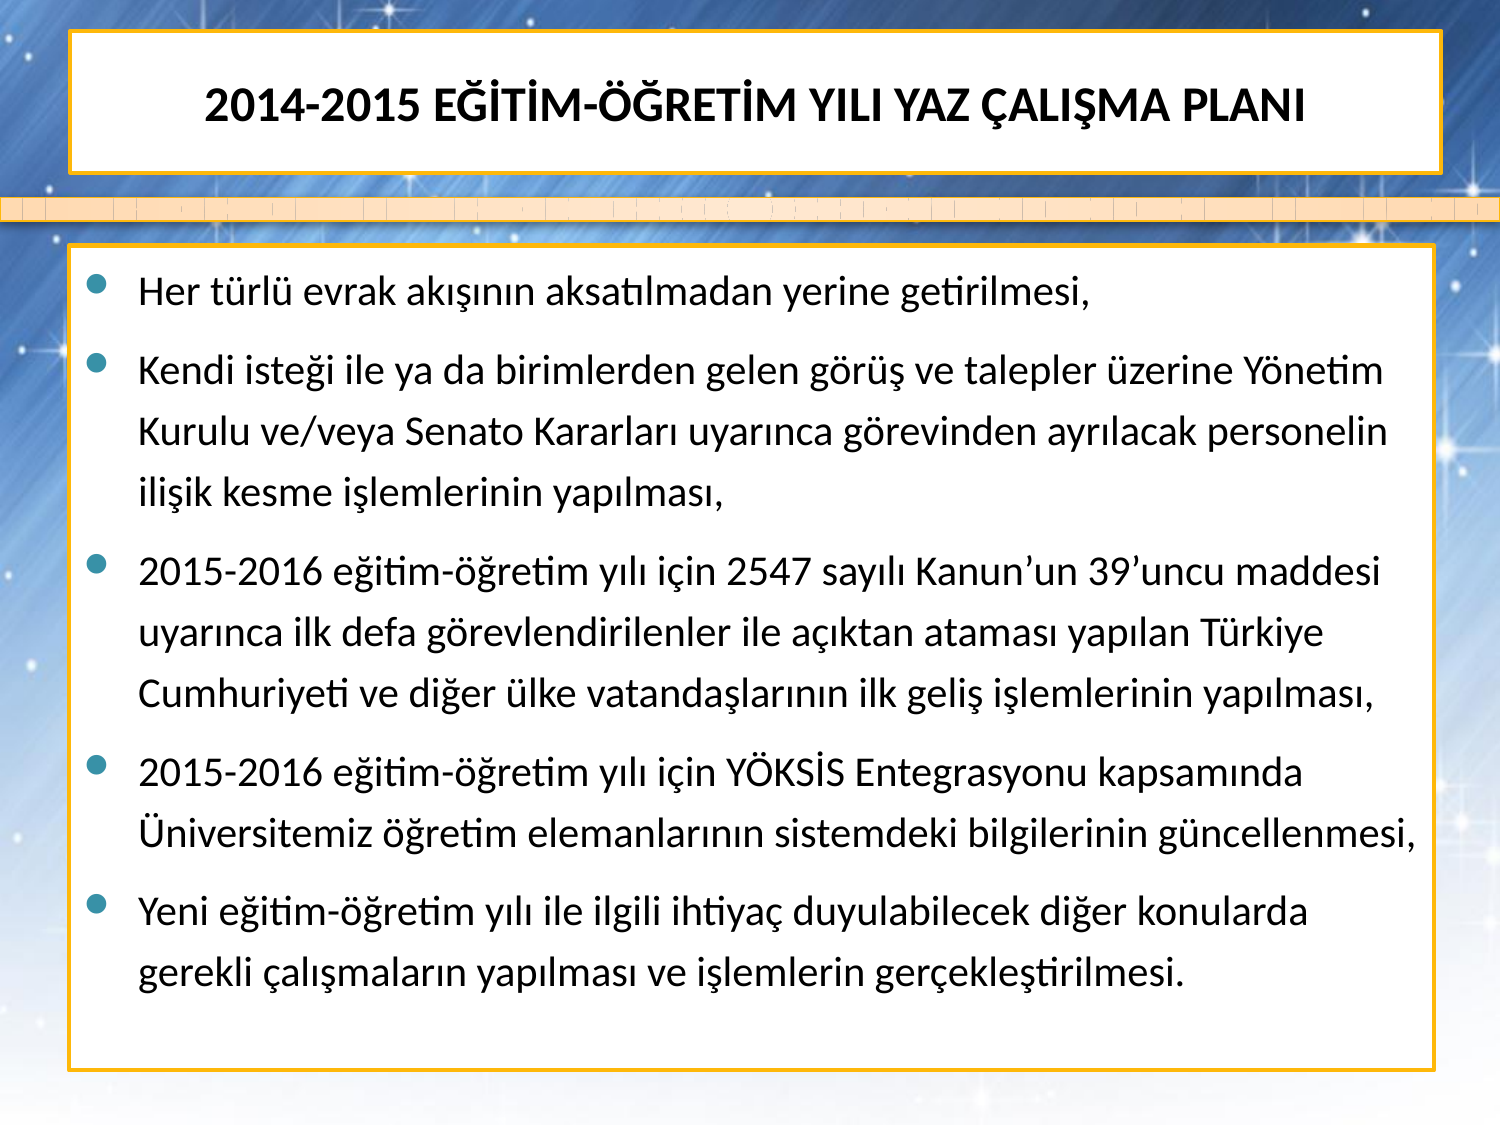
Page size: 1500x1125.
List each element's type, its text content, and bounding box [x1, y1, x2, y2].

picture [0, 0, 1500, 197]
title 2014-2015 EĞİTİM-ÖĞRETİM YILI YAZ ÇALIŞMA PLANI [68, 29, 1443, 175]
text_box [0, 197, 1500, 222]
list Her türlü evrak akışının aksatılmadan yerine getirilmesi, Kendi isteği ile ya da birimlerden gelen görüş ve talepler üzerine Yönetim Kurulu ve/veya Senato Kararları uyarınca görevinden ayrılacak personelin ilişik kesme işlemlerinin yapılması, 2015-2016 eğitim-öğretim yılı için 2547 sayılı Kanun’un 39’uncu maddesi uyarınca ilk defa görevlendirilenler ile açıktan ataması yapılan Türkiye Cumhuriyeti ve diğer ülke vatandaşlarının ilk geliş işlemlerinin yapılması, 2015-2016 eğitim-öğretim yılı için YÖKSİS Entegrasyonu kapsamında Üniversitemiz öğretim elemanlarının sistemdeki bilgilerinin güncellenmesi, Yeni eğitim-öğretim yılı ile ilgili ihtiyaç duyulabilecek diğer konularda gerekli çalışmaların yapılması ve işlemlerin gerçekleştirilmesi. [67, 243, 1436, 1072]
picture [0, 222, 1500, 1125]
